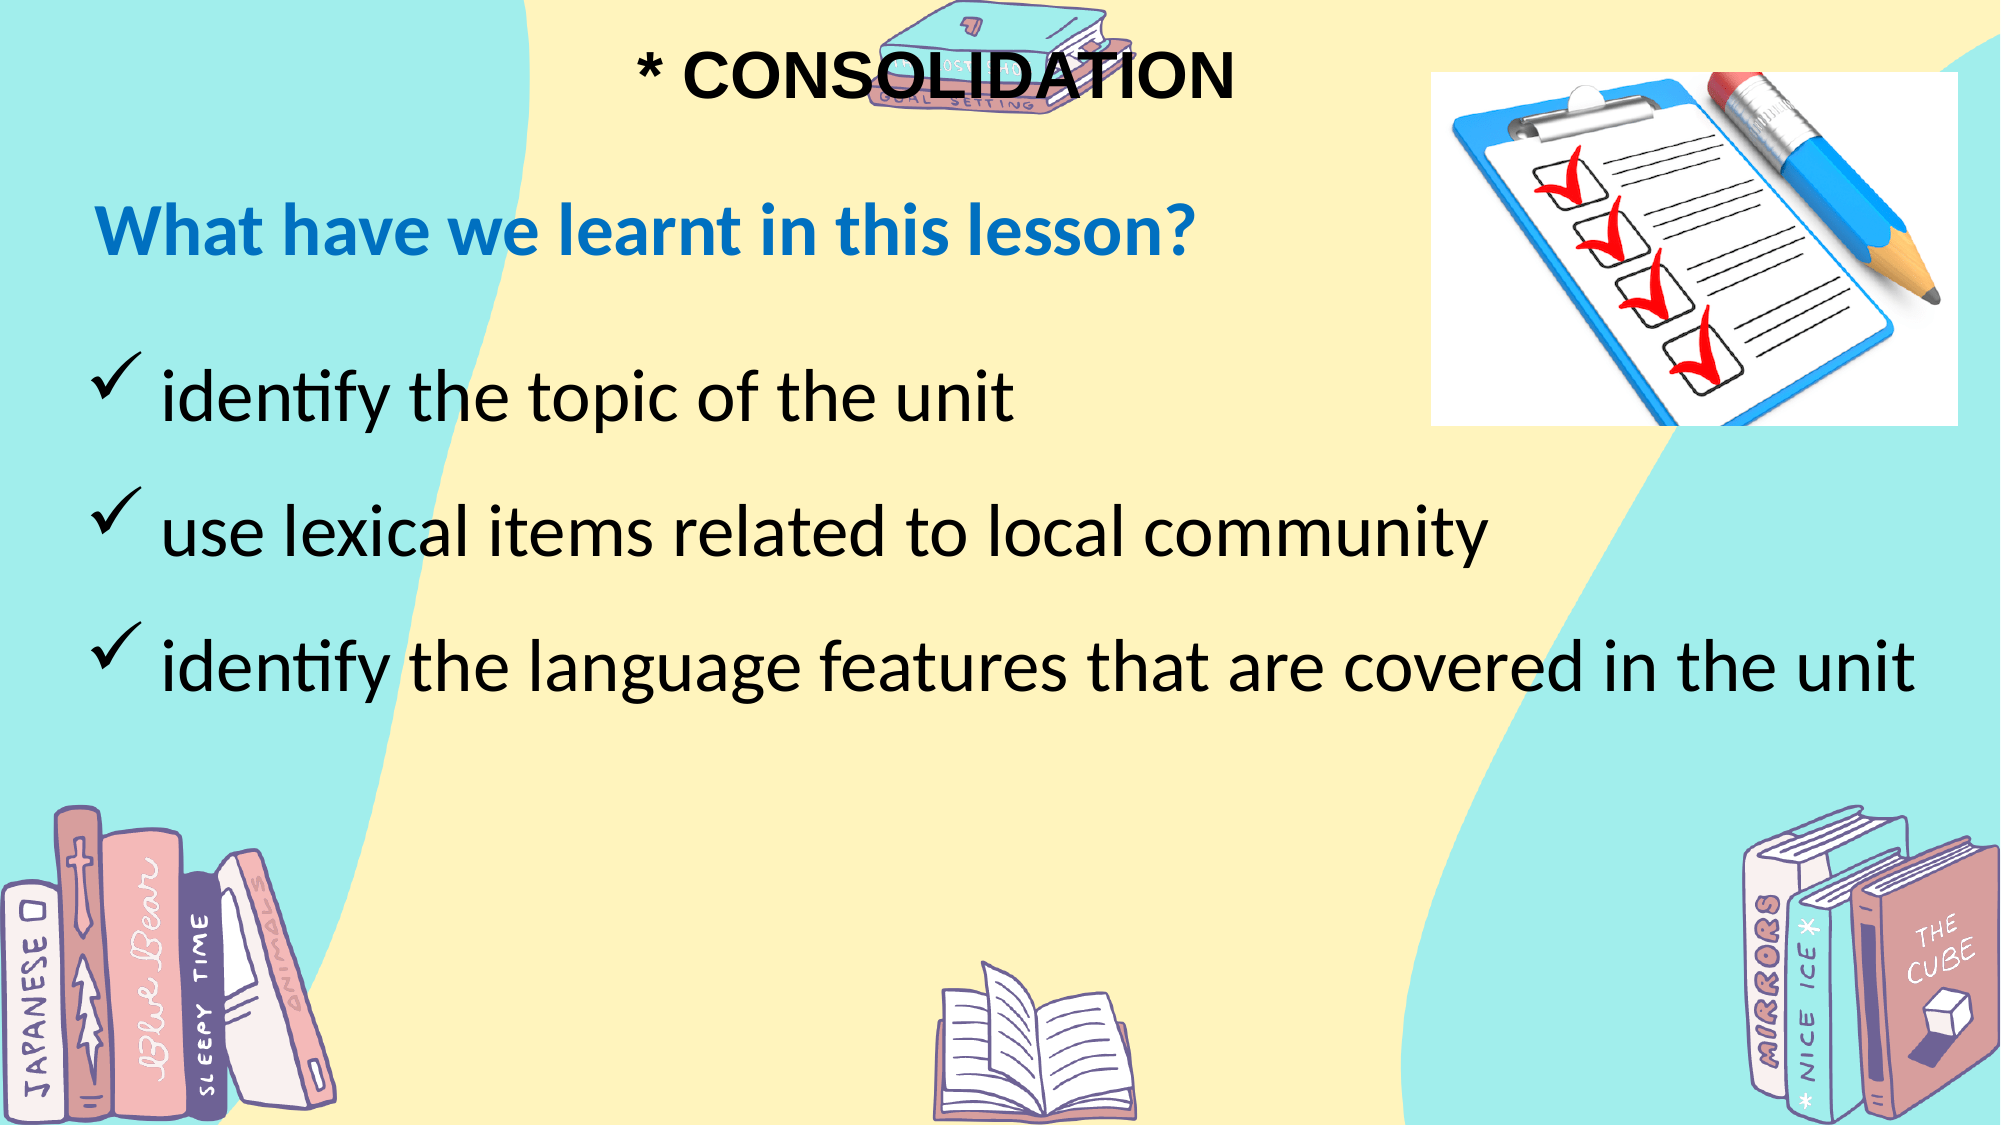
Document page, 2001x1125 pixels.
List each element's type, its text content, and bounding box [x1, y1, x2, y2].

text_box identify the topic of the unit use lexical items related to local community identify the language features that are covered in the unit [70, 294, 1967, 714]
picture [0, 0, 2001, 1125]
text_box * CONSOLIDATION [622, 24, 1375, 120]
text_box What have we learnt in this lesson? [79, 128, 1431, 278]
